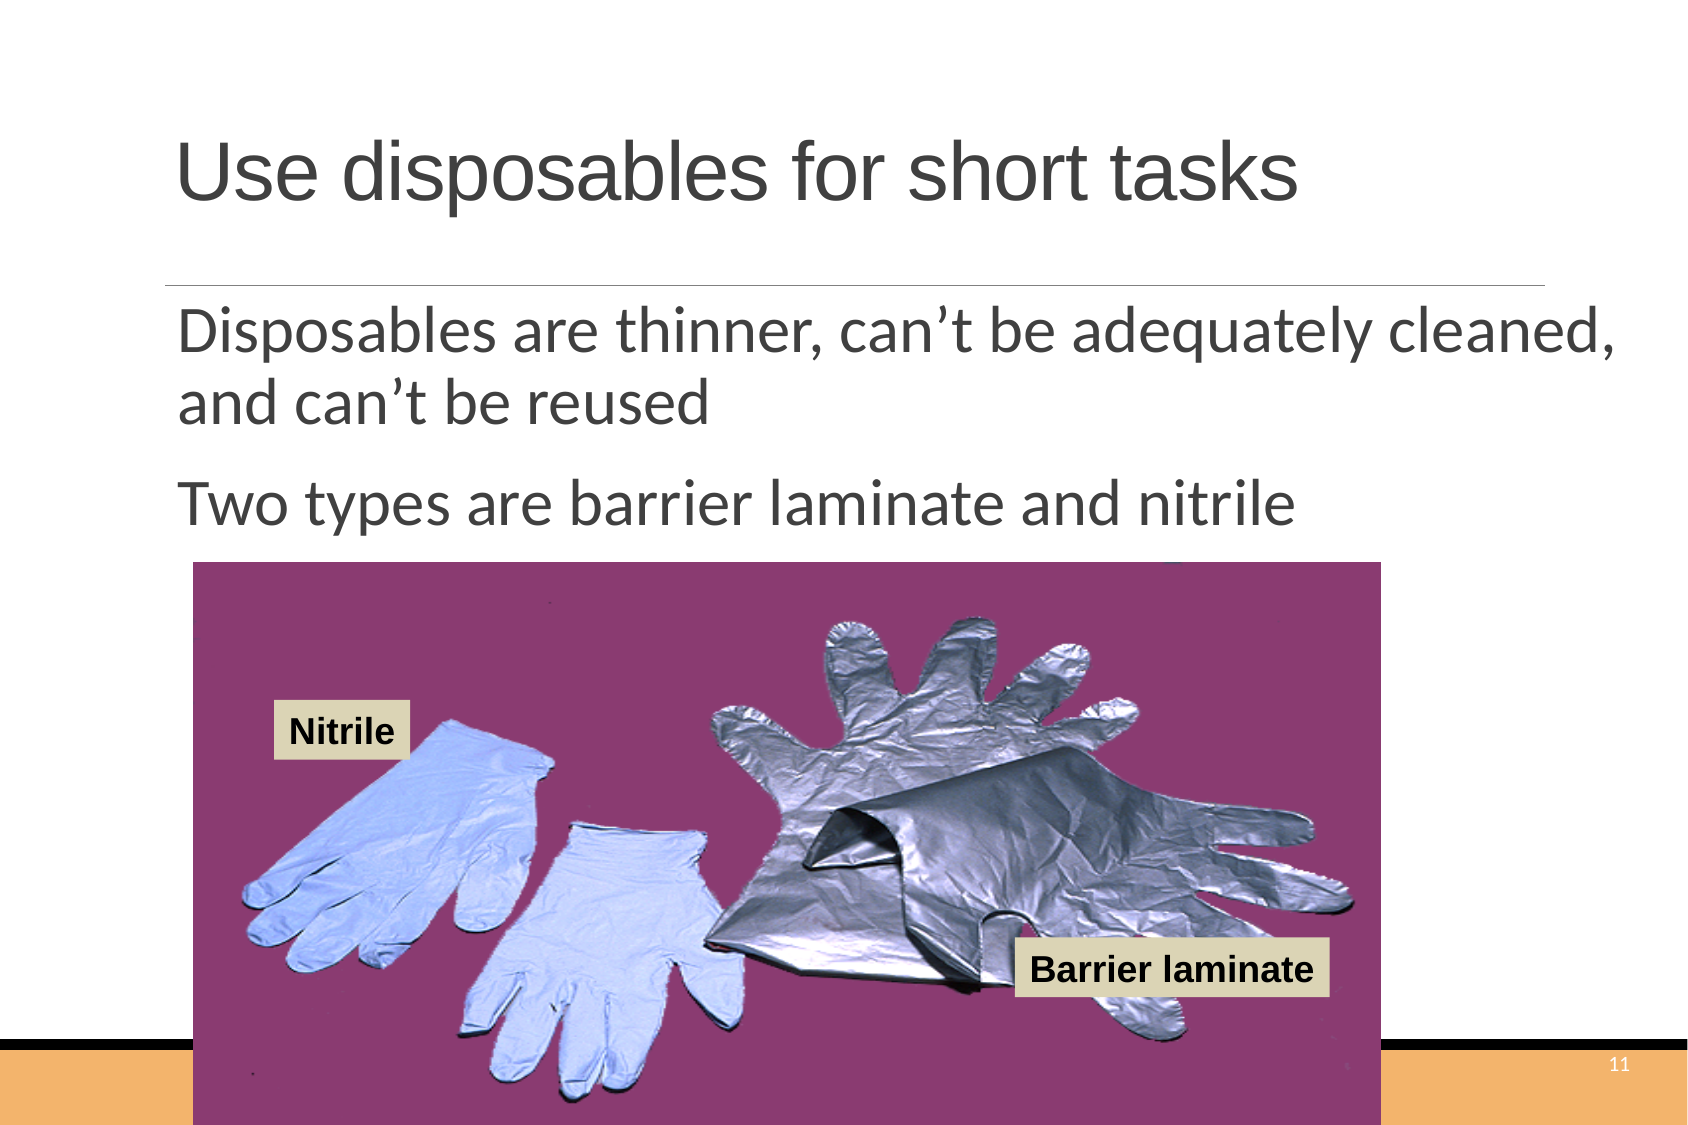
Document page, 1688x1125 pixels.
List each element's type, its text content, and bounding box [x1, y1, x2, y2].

list Disposables are thinner, can’t be adequately cleaned, and can’t be reused Two types are barrier laminate and nitrile [162, 287, 1646, 1000]
title Use disposables for short tasks [159, 37, 1595, 225]
slide_number 11 [1391, 1025, 1646, 1100]
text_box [192, 561, 1382, 1125]
